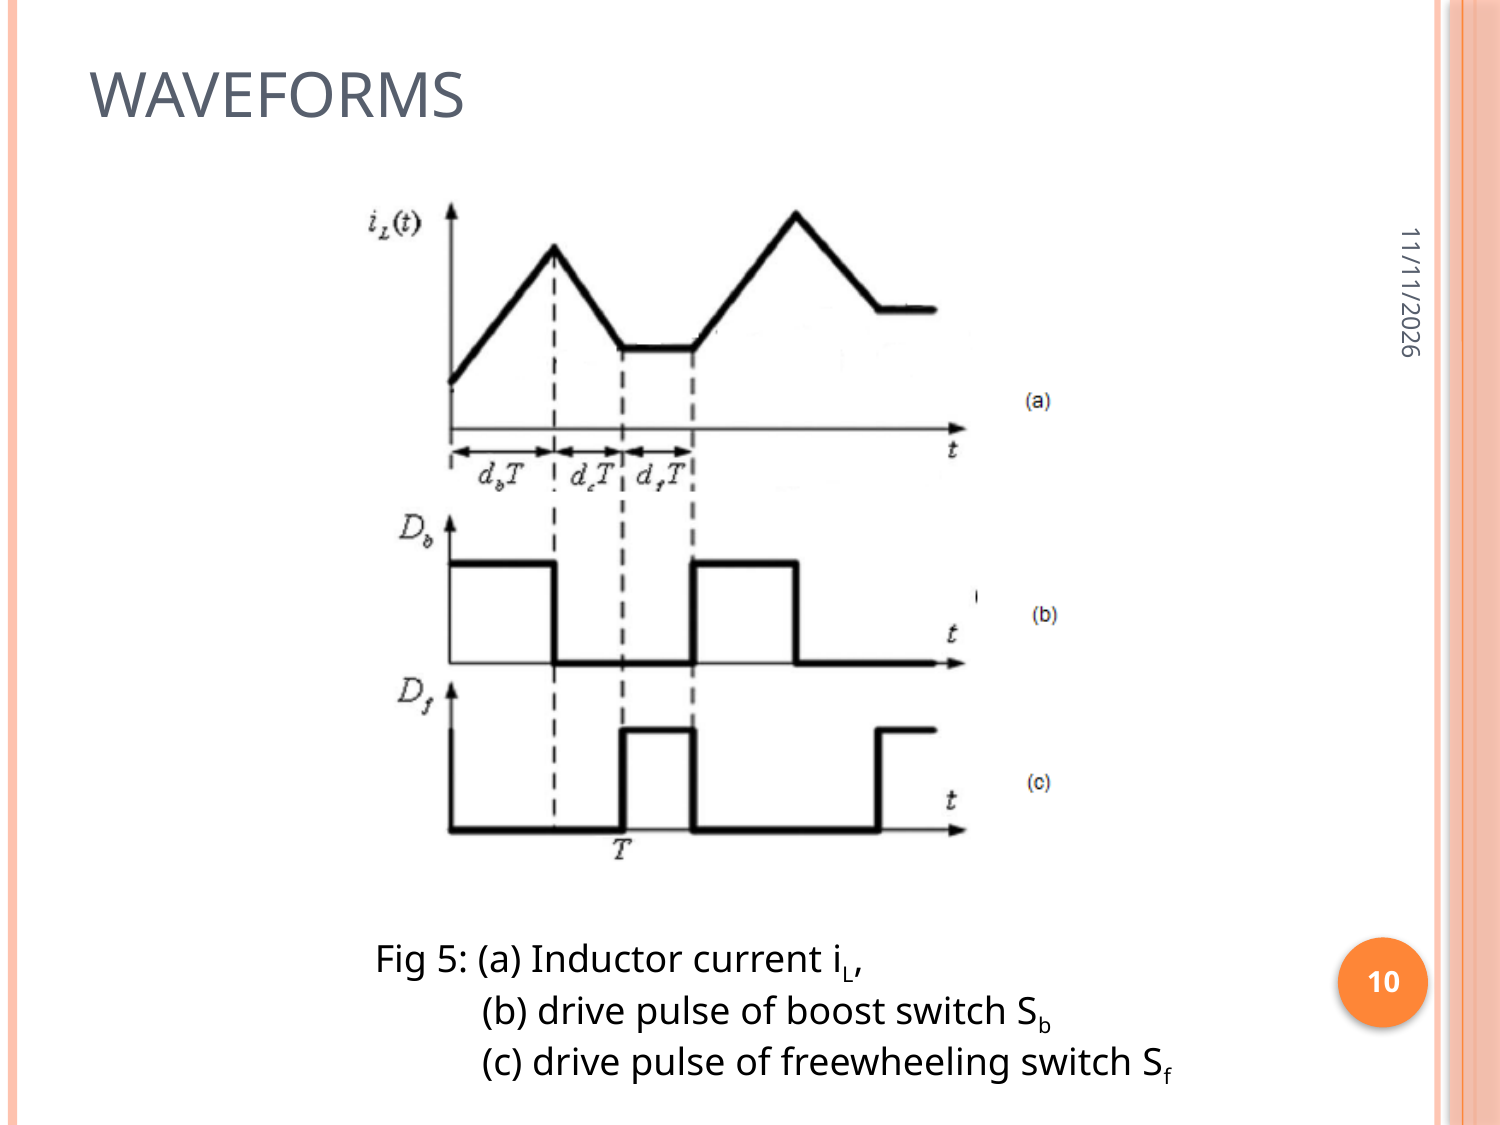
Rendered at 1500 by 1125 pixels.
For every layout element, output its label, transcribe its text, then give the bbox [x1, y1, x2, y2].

text_box Fig 5: (a) Inductor current iL, (b) drive pulse of boost switch Sb (c) drive pulse of freewheeling switch Sf [360, 928, 1211, 1125]
picture [356, 183, 1082, 882]
title Waveforms [75, 45, 1300, 138]
slide_number 10 [1333, 940, 1434, 1027]
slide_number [1378, 43, 1442, 374]
